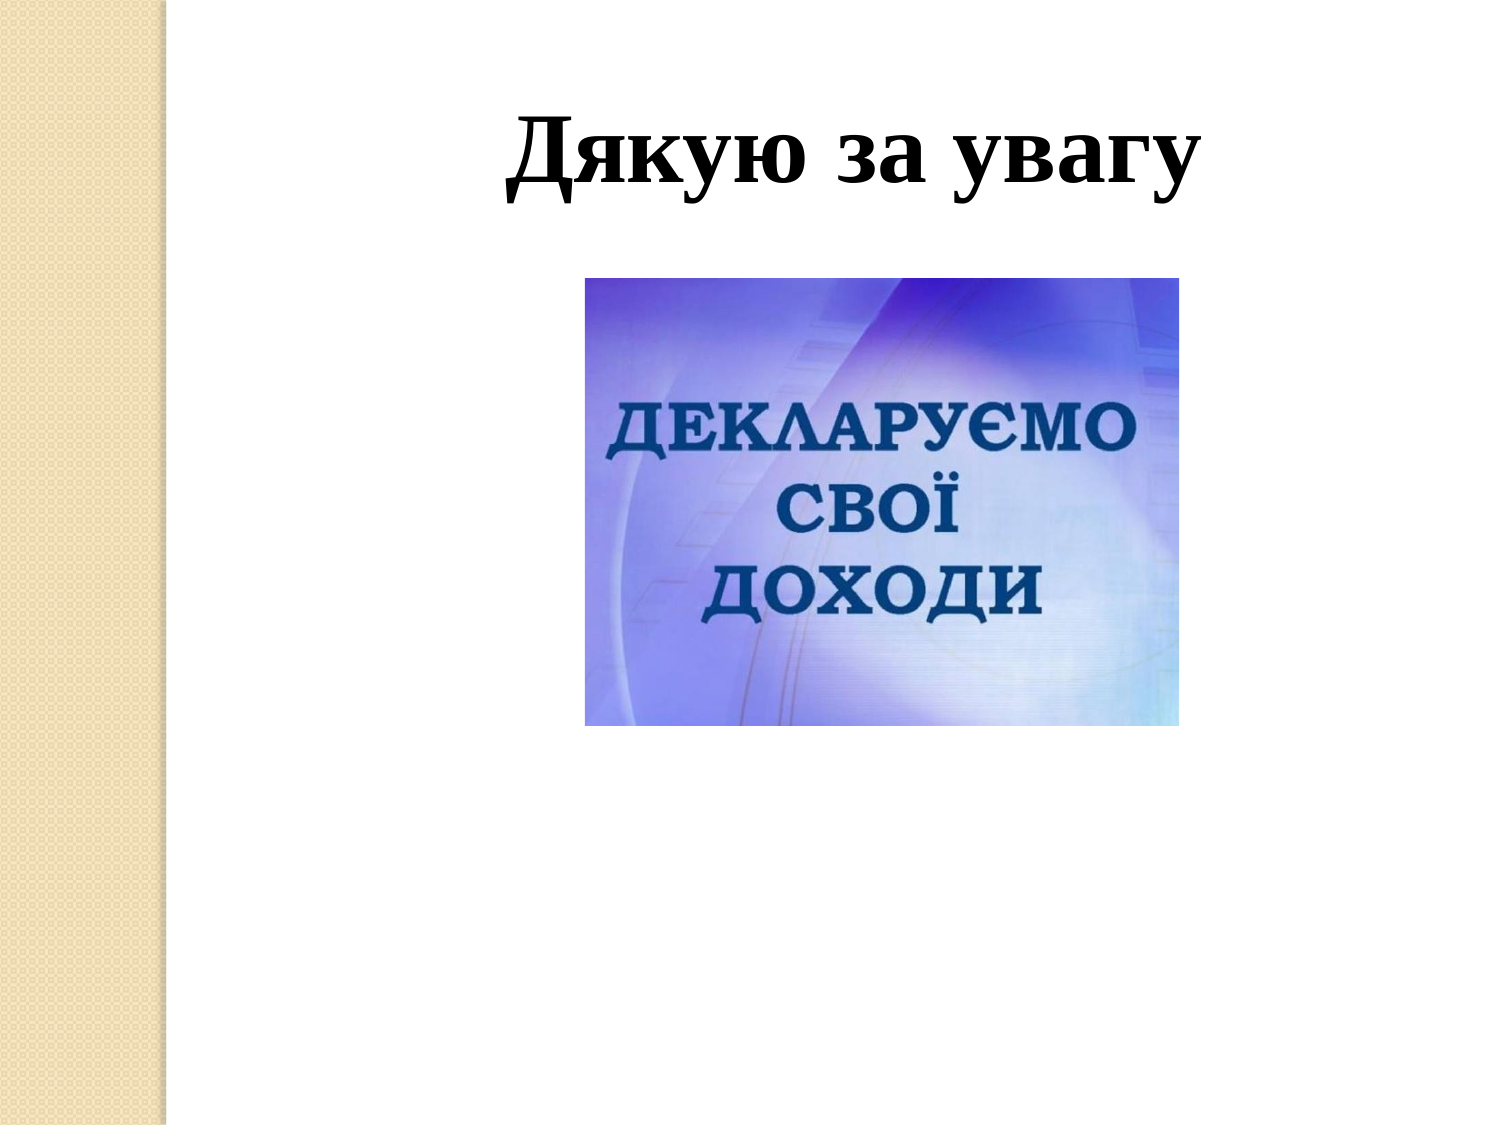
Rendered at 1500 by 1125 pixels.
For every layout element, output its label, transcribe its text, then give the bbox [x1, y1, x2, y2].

text_box [584, 278, 1180, 726]
title Дякую за увагу [503, 80, 1203, 323]
picture [0, 0, 166, 1125]
